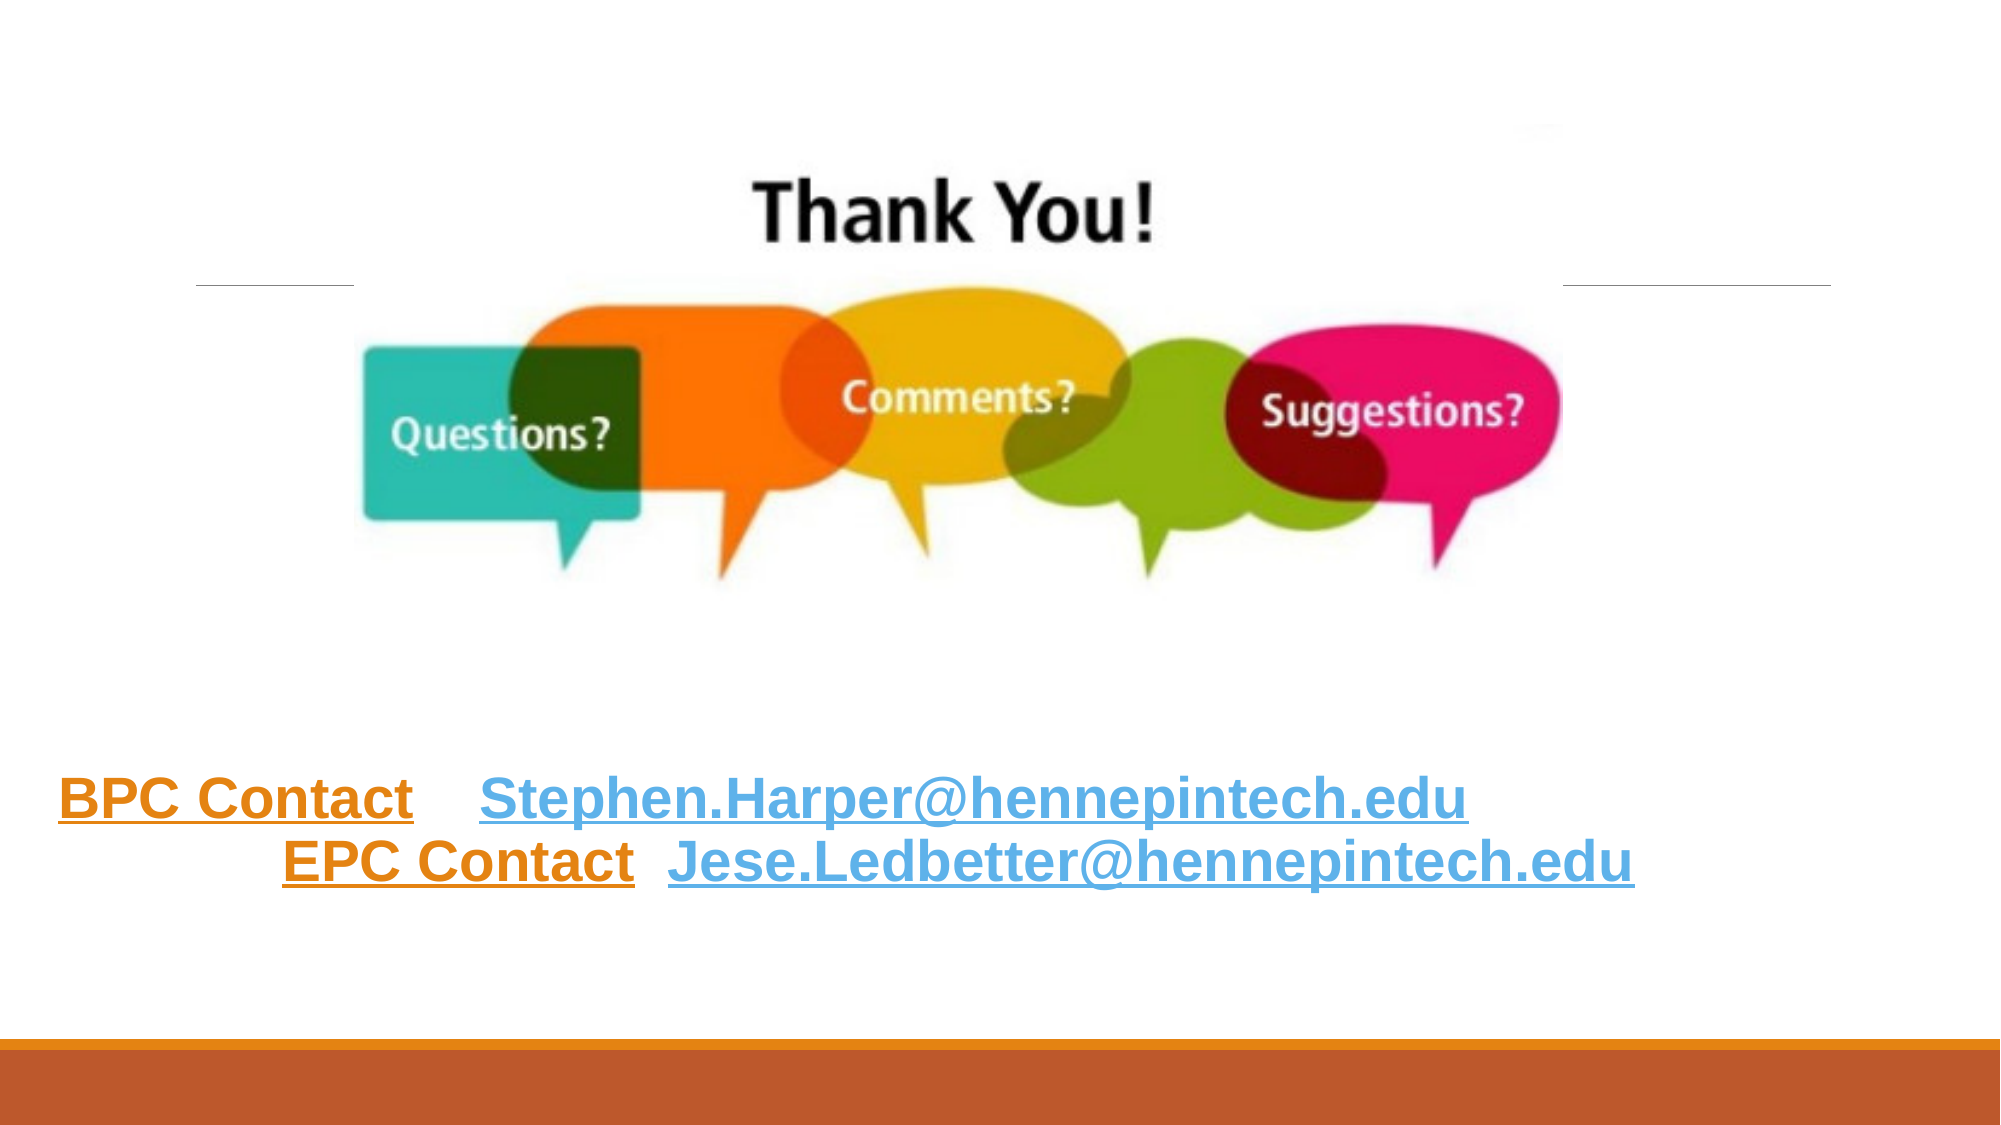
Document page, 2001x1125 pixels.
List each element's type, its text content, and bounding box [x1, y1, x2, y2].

list BPC Contact Stephen.Harper@hennepintech.edu EPC Contact Jese.Ledbetter@hennepintech.edu [36, 476, 1881, 1125]
picture [354, 124, 1563, 661]
